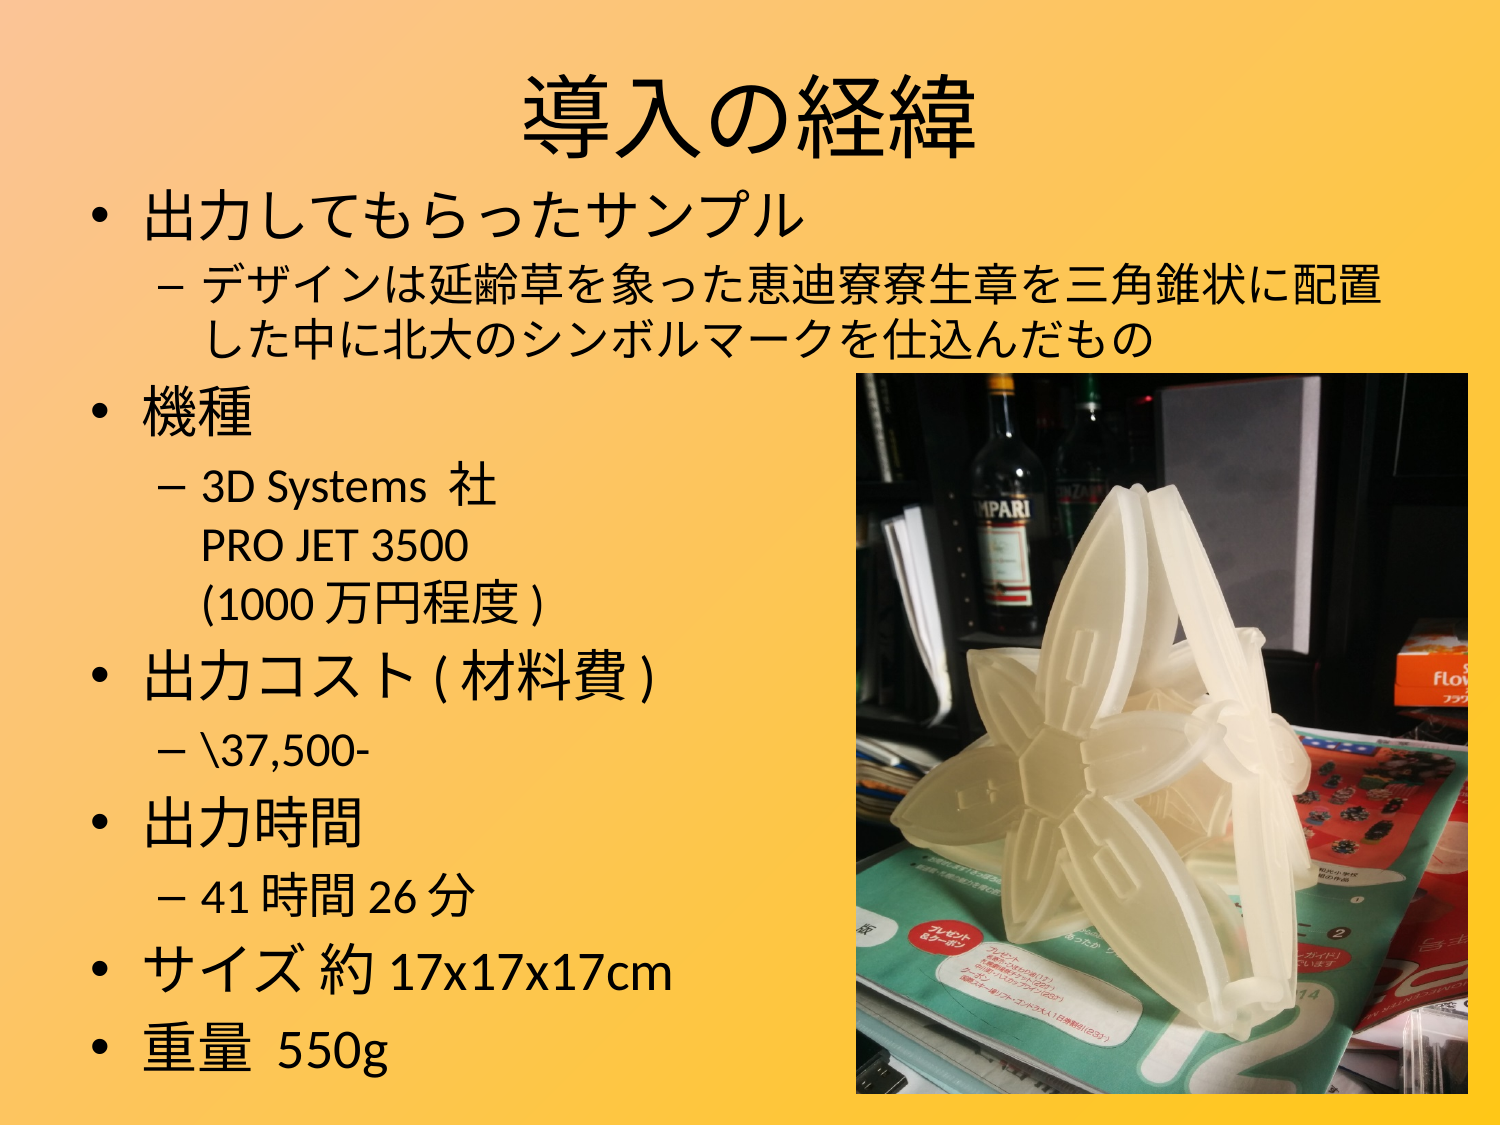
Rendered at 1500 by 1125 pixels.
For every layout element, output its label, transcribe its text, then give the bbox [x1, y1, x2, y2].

picture [856, 373, 1468, 1094]
title 導入の経緯 [75, 45, 1425, 172]
list 出力してもらったサンプル デザインは延齢草を象った恵迪寮寮生章を三角錐状に配置した中に北大のシンボルマークを仕込んだもの 機種 3D Systems 社 PRO JET 3500 (1000万円程度) 出力コスト(材料費) \37,500- 出力時間 41時間26分 サイズ 約17x17x17cm 重量 550g [75, 172, 1425, 1094]
